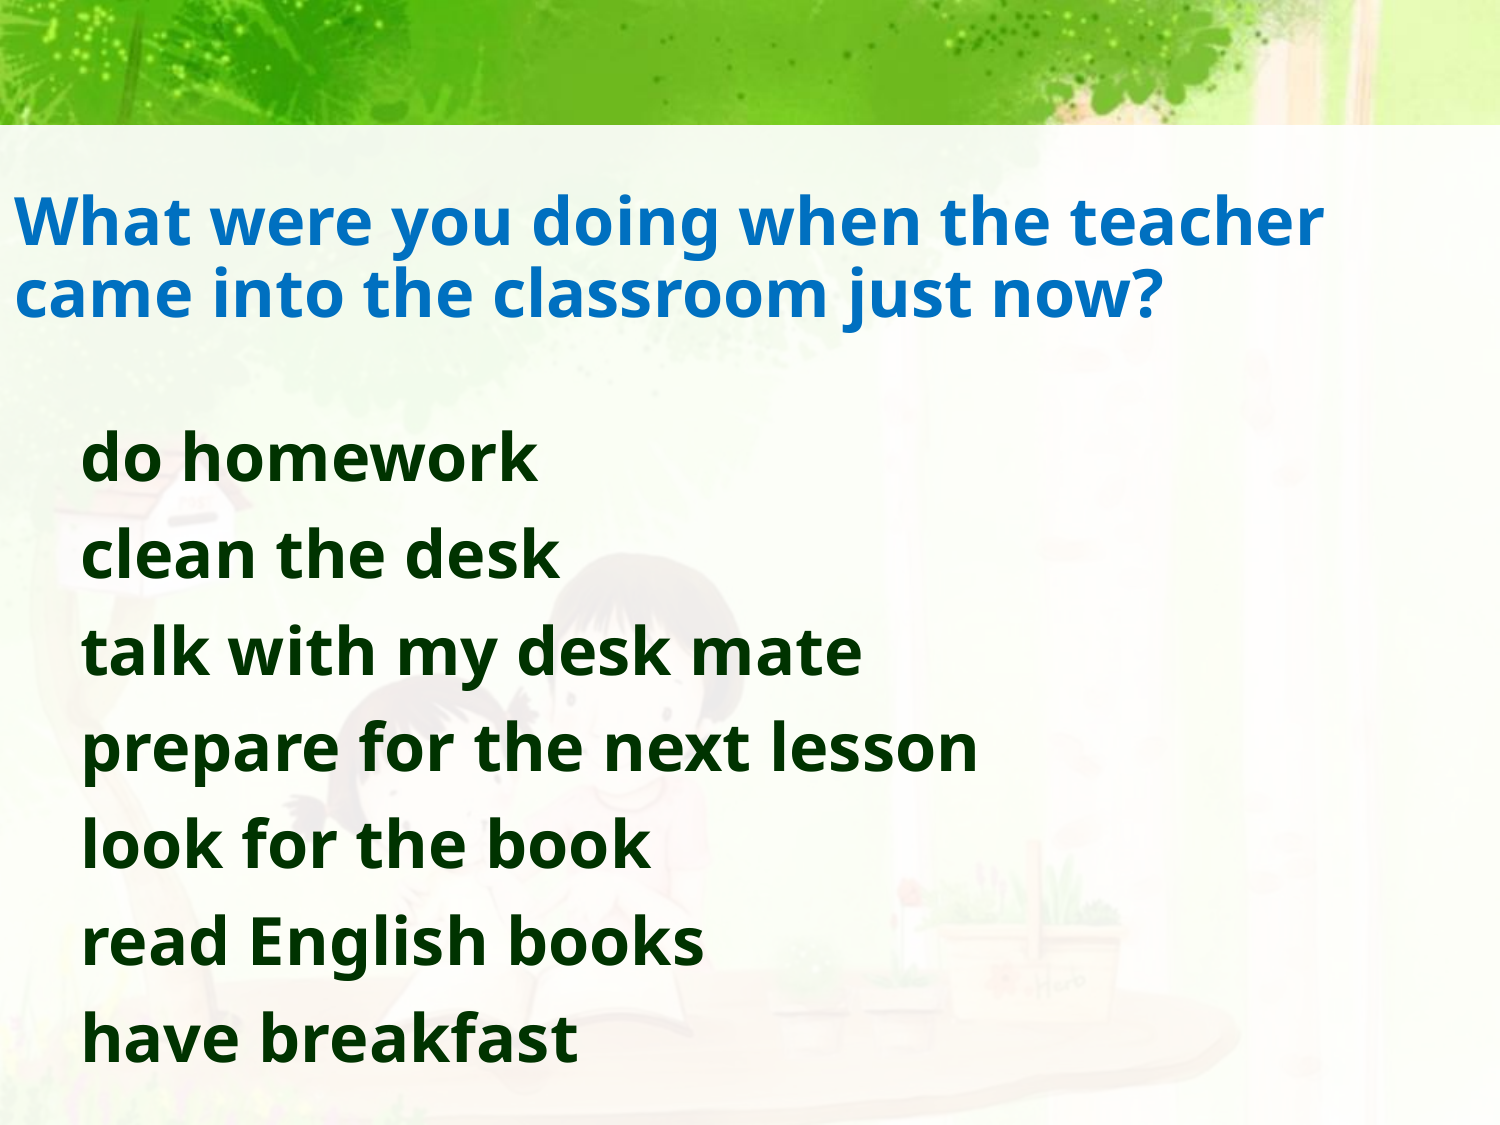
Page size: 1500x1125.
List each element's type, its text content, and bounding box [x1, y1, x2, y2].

title What were you doing when the teacher came into the classroom just now? [0, 125, 1500, 395]
picture [0, 0, 1500, 125]
list do homework clean the desk talk with my desk mate prepare for the next lesson look for the book read English books have breakfast [64, 416, 1294, 1125]
